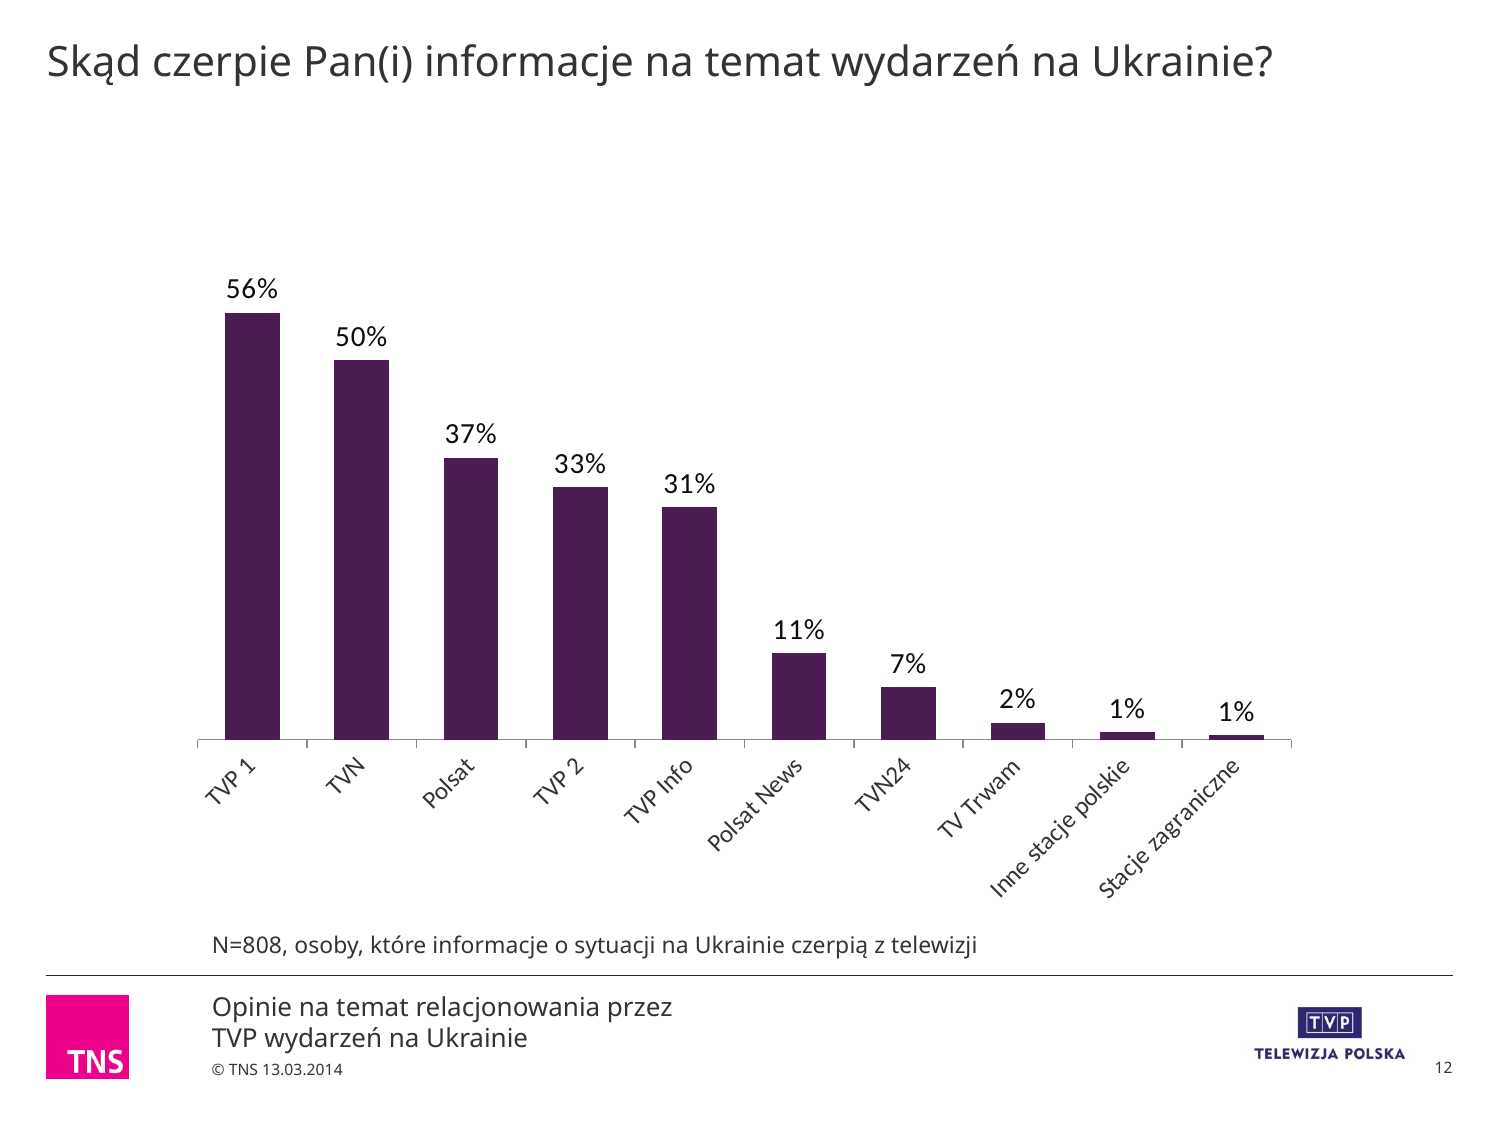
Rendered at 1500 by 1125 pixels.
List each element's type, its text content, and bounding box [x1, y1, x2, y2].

chart [46, 168, 1453, 975]
slide_number 12 [1369, 1037, 1453, 1079]
title Skąd czerpie Pan(i) informacje na temat wydarzeń na Ukrainie? [46, 0, 1453, 168]
picture [46, 995, 129, 1079]
picture [1247, 996, 1413, 1077]
